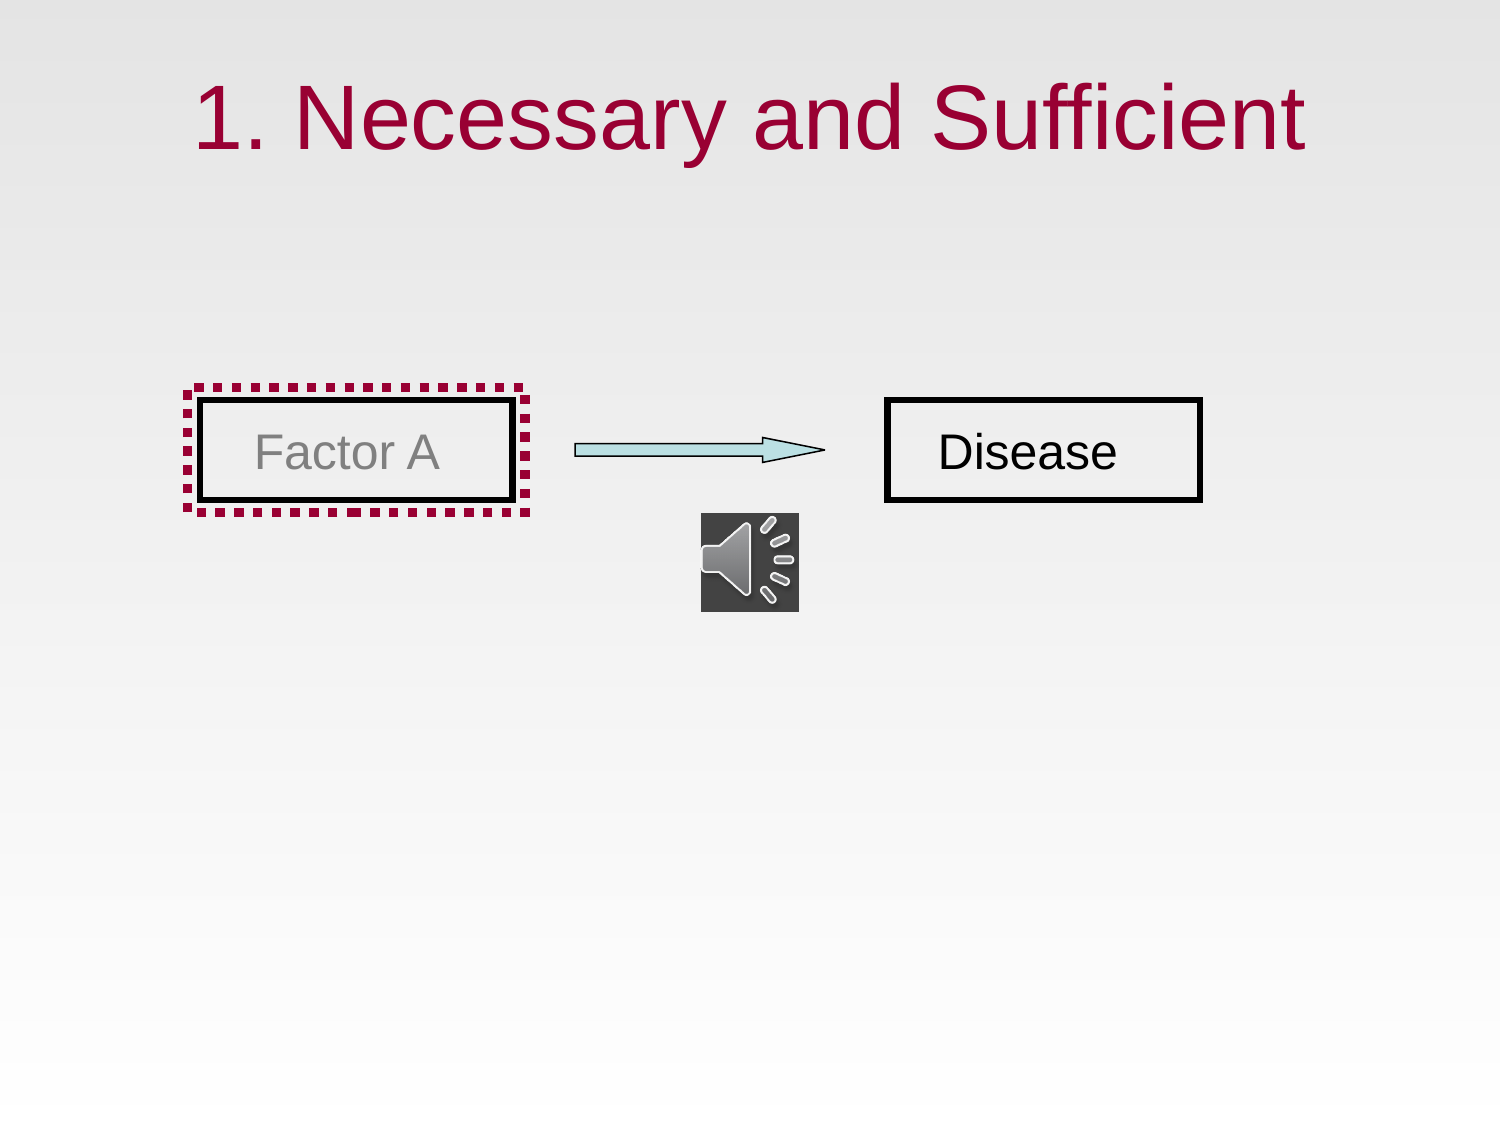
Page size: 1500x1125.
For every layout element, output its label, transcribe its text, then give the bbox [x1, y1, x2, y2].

title 1. Necessary and Sufficient [112, 18, 1388, 207]
picture [699, 512, 801, 613]
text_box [187, 387, 1201, 513]
